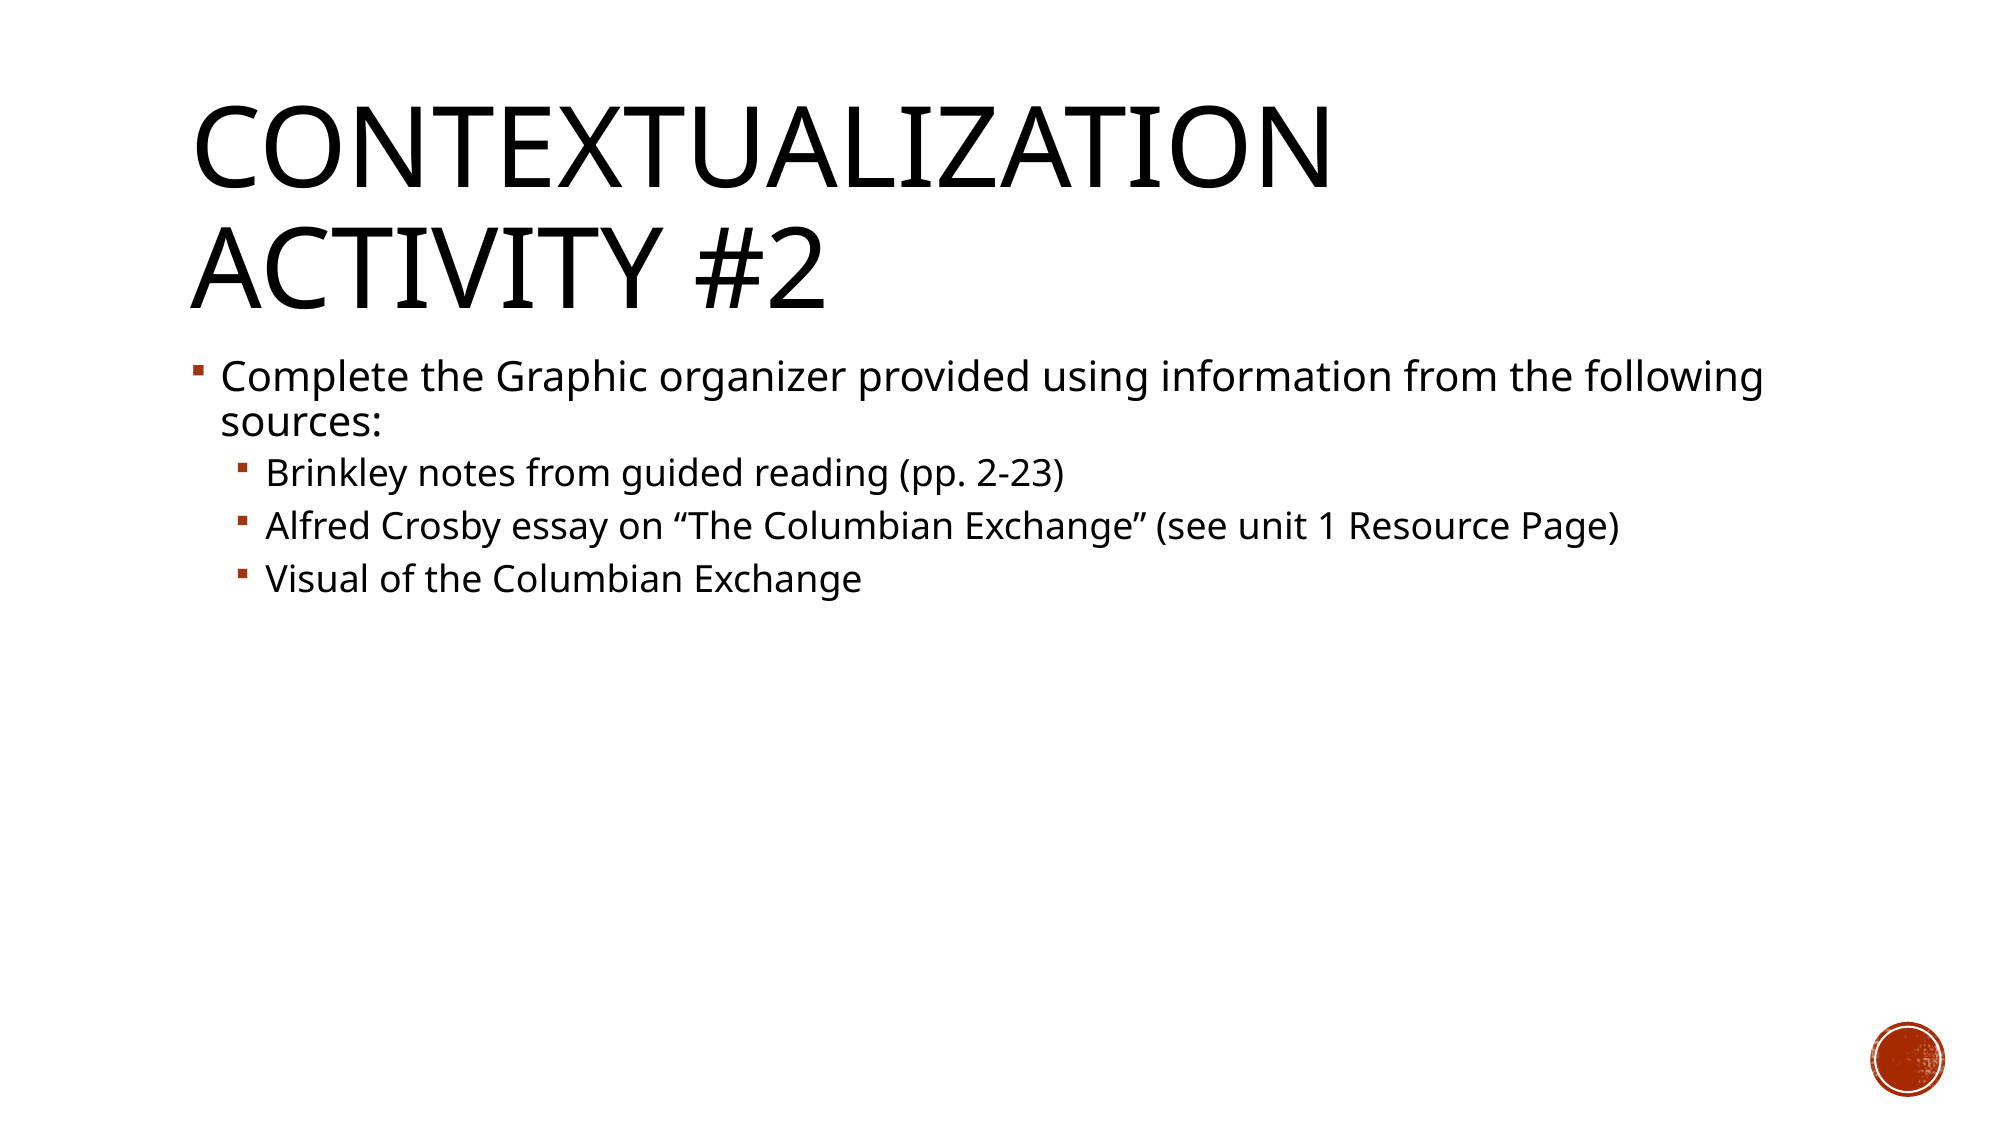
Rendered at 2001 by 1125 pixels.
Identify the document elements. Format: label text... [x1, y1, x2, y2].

list Complete the Graphic organizer provided using information from the following sources: Brinkley notes from guided reading (pp. 2-23) Alfred Crosby essay on “The Columbian Exchange” (see unit 1 Resource Page) Visual of the Columbian Exchange [175, 348, 1826, 1013]
title Contextualization Activity #2 [175, 79, 1826, 344]
